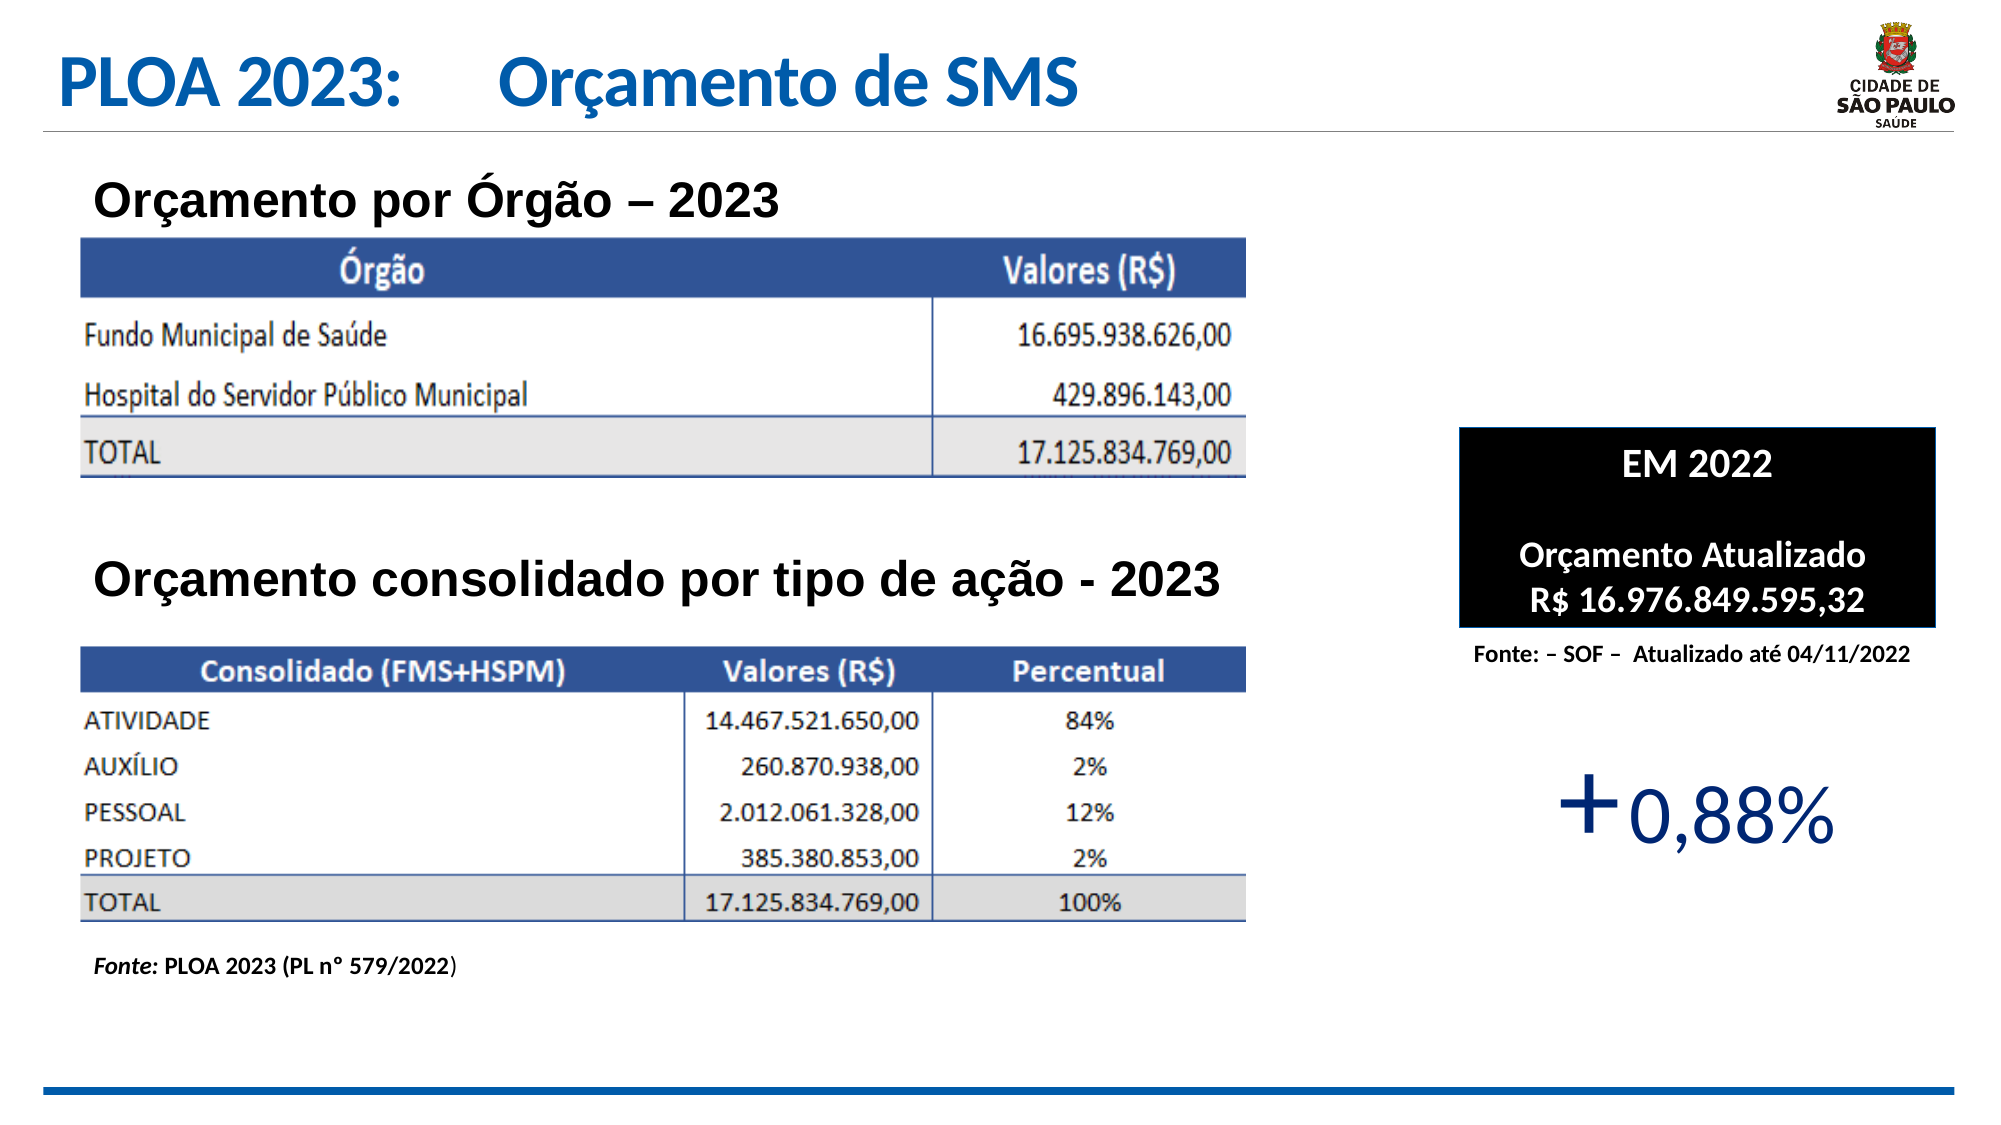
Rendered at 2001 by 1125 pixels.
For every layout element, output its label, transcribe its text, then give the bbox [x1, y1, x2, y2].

text_box Orçamento por Órgão – 2023 [79, 159, 1246, 235]
text_box Fonte: PLOA 2023 (PL nº 579/2022) [79, 942, 478, 988]
title PLOA 2023: Orçamento de SMS [43, 22, 1955, 130]
text_box Orçamento consolidado por tipo de ação - 2023 [79, 539, 1246, 614]
picture [78, 235, 1246, 479]
text_box EM 2022 Orçamento Atualizado R$ 16.976.849.595,32 [1459, 427, 1936, 628]
picture [78, 644, 1246, 923]
text_box + 0,88% [1498, 710, 1897, 876]
text_box Fonte: – SOF – Atualizado até 04/11/2022 [1459, 629, 1936, 675]
